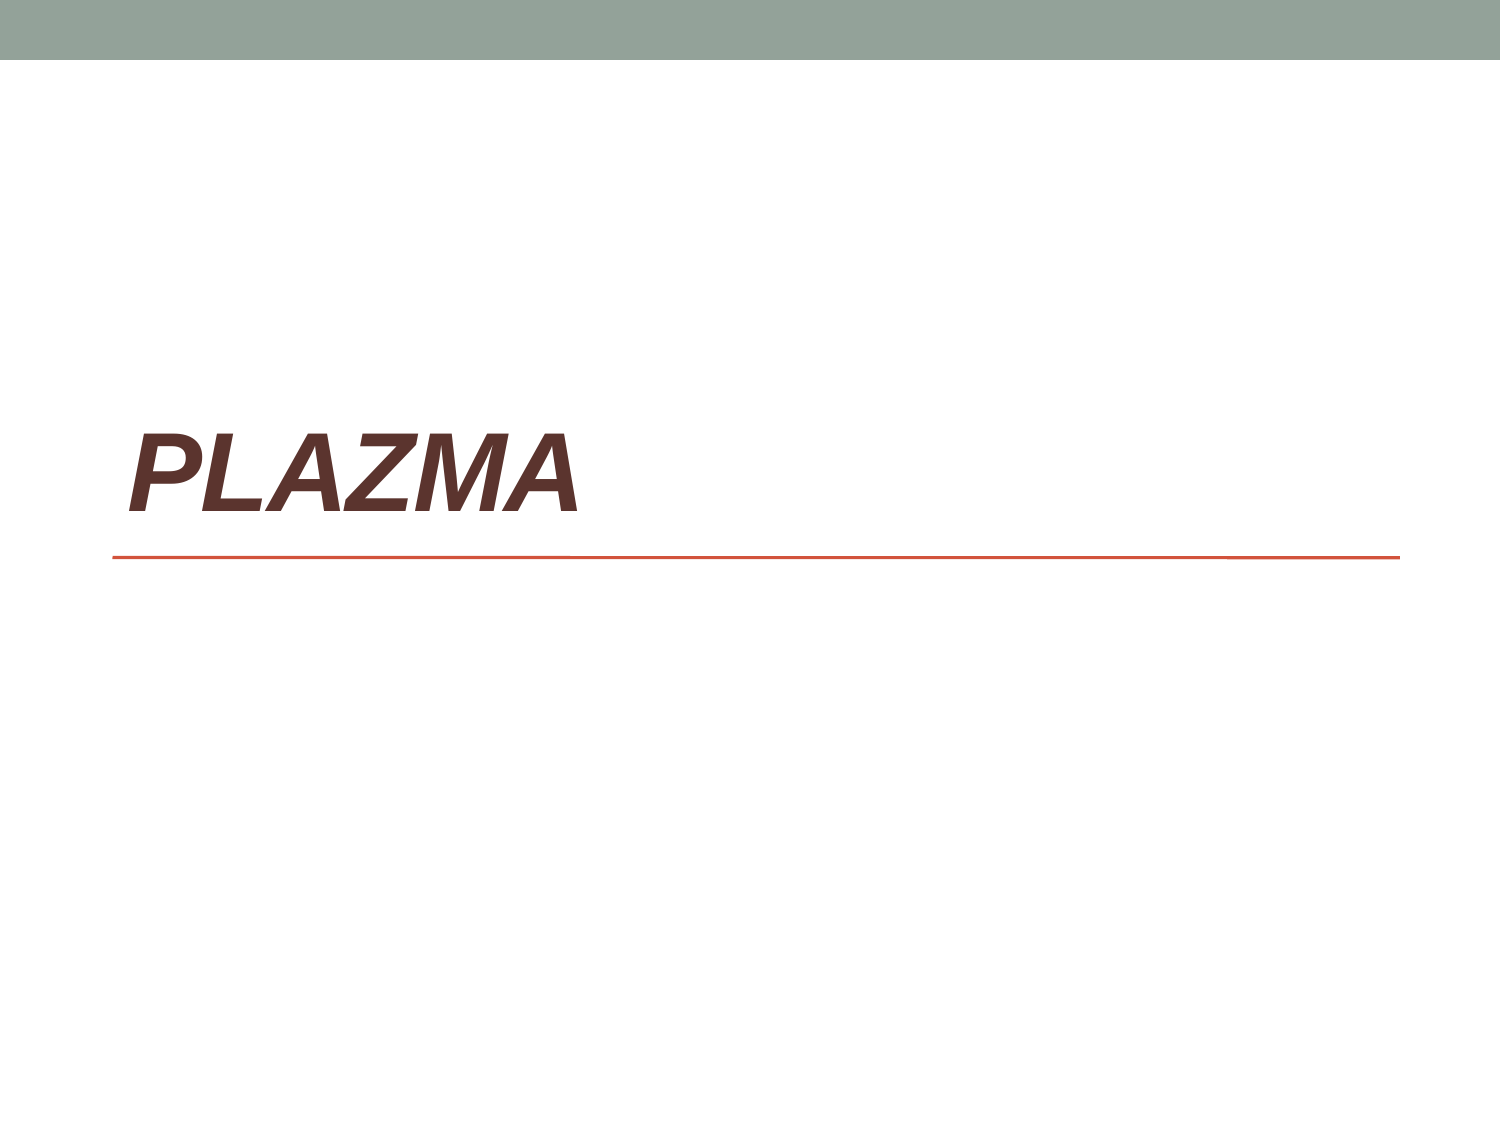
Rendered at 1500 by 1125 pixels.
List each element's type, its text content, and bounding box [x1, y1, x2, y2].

title Plazma [112, 224, 1400, 542]
